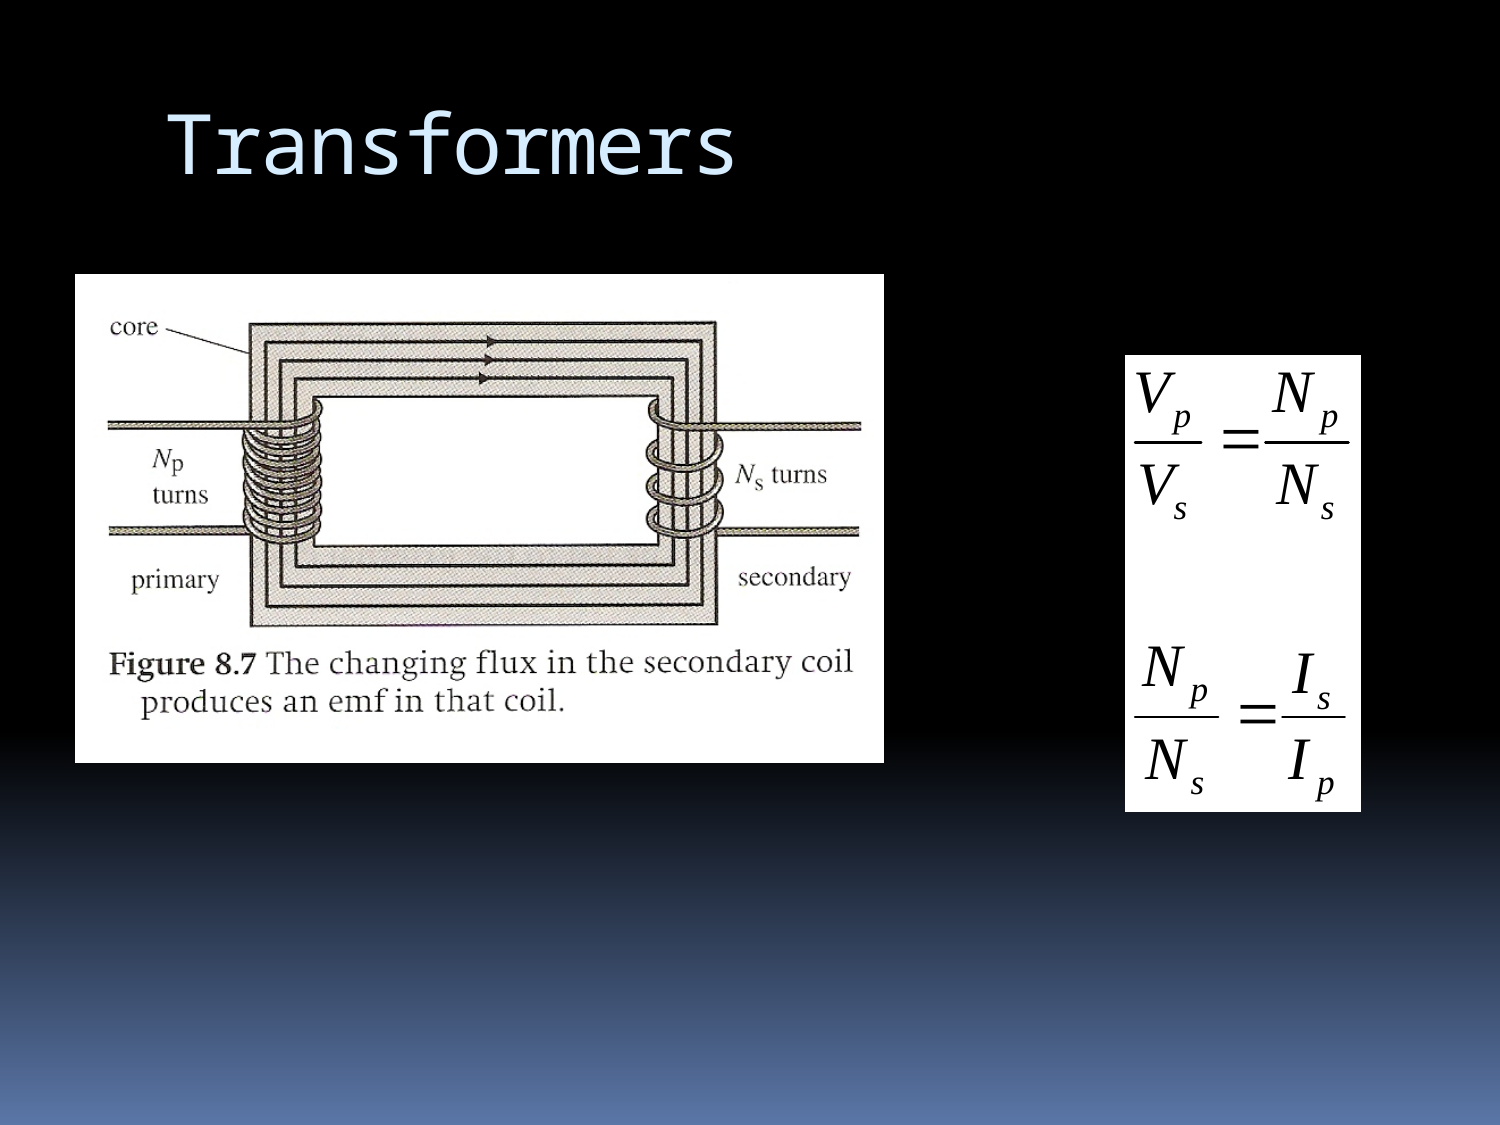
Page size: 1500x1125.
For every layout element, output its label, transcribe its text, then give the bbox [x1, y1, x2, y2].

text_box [1124, 354, 1362, 813]
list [74, 274, 884, 763]
title Transformers [150, 83, 1425, 234]
